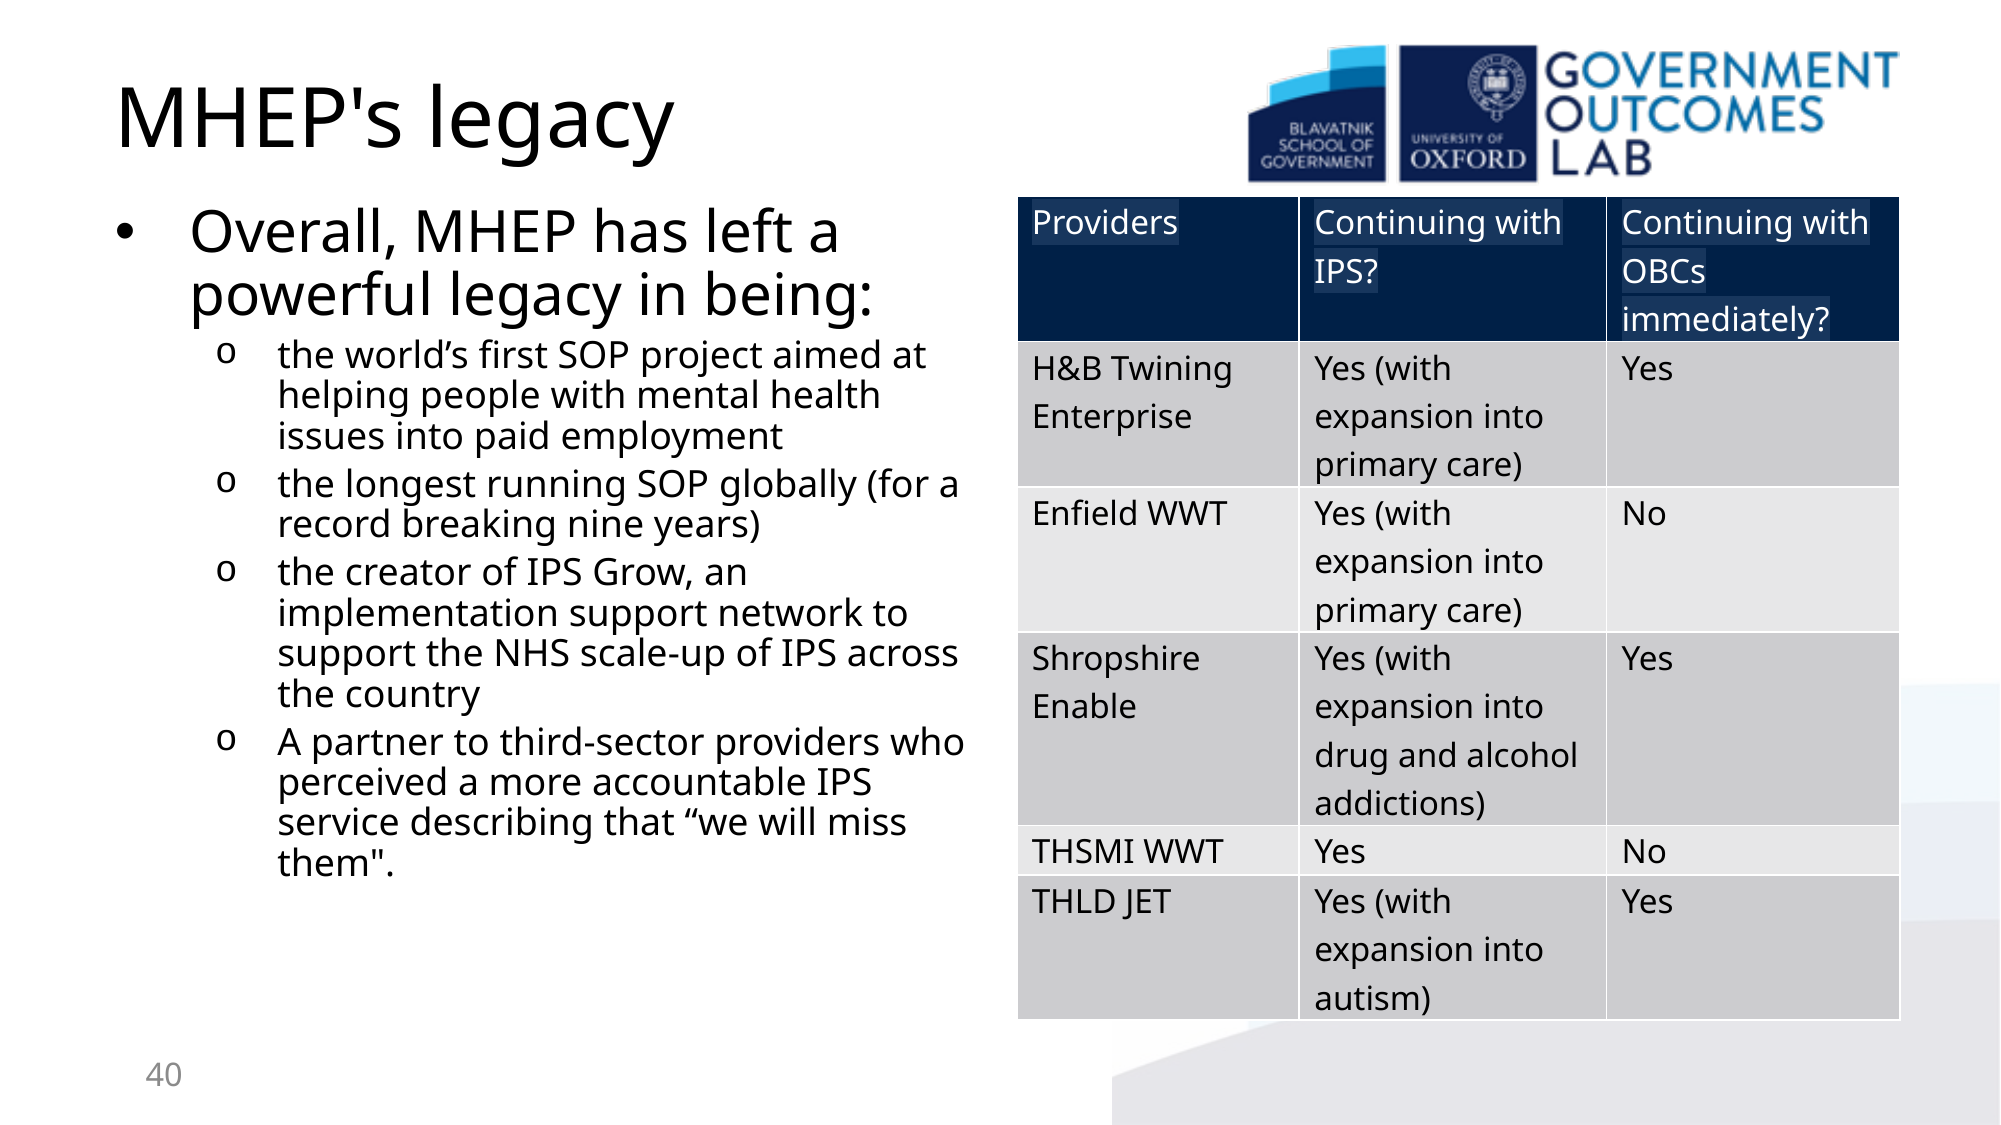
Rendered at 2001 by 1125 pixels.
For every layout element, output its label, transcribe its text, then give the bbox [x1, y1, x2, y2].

table_header Continuing with IPS? [1300, 197, 1606, 341]
table_cell Shropshire Enable [1018, 633, 1298, 825]
slide_number 40 [99, 1046, 198, 1107]
table_header Continuing with OBCs immediately? [1607, 197, 1899, 341]
title MHEP's legacy [99, 45, 1237, 184]
table_cell THLD JET [1018, 876, 1298, 1019]
picture [1247, 44, 1900, 196]
table_cell No [1607, 488, 1899, 631]
table_cell No [1607, 826, 1899, 874]
table_cell Yes [1607, 342, 1899, 486]
table_cell Yes (with expansion into drug and alcohol addictions) [1300, 633, 1606, 825]
table_cell Yes [1607, 876, 1899, 1019]
table_header Providers [1018, 197, 1298, 341]
table_cell Yes (with expansion into primary care) [1300, 342, 1606, 486]
list Overall, MHEP has left a powerful legacy in being: the world’s first SOP project aimed at helping people with mental health issues into paid employment the longest running SOP globally (for a record breaking nine years) the creator of IPS Grow, an implementation support network to support the NHS scale-up of IPS across the country A partner to third-sector providers who perceived a more accountable IPS service describing that “we will miss them". [99, 195, 984, 973]
table_cell H&B Twining Enterprise [1018, 342, 1298, 486]
table_cell Yes (with expansion into autism) [1300, 876, 1606, 1019]
table_cell Yes [1607, 633, 1899, 825]
table_cell Yes [1300, 826, 1606, 874]
table_cell THSMI WWT [1018, 826, 1298, 874]
table_cell Yes (with expansion into primary care) [1300, 488, 1606, 631]
table_cell Enfield WWT [1018, 488, 1298, 631]
